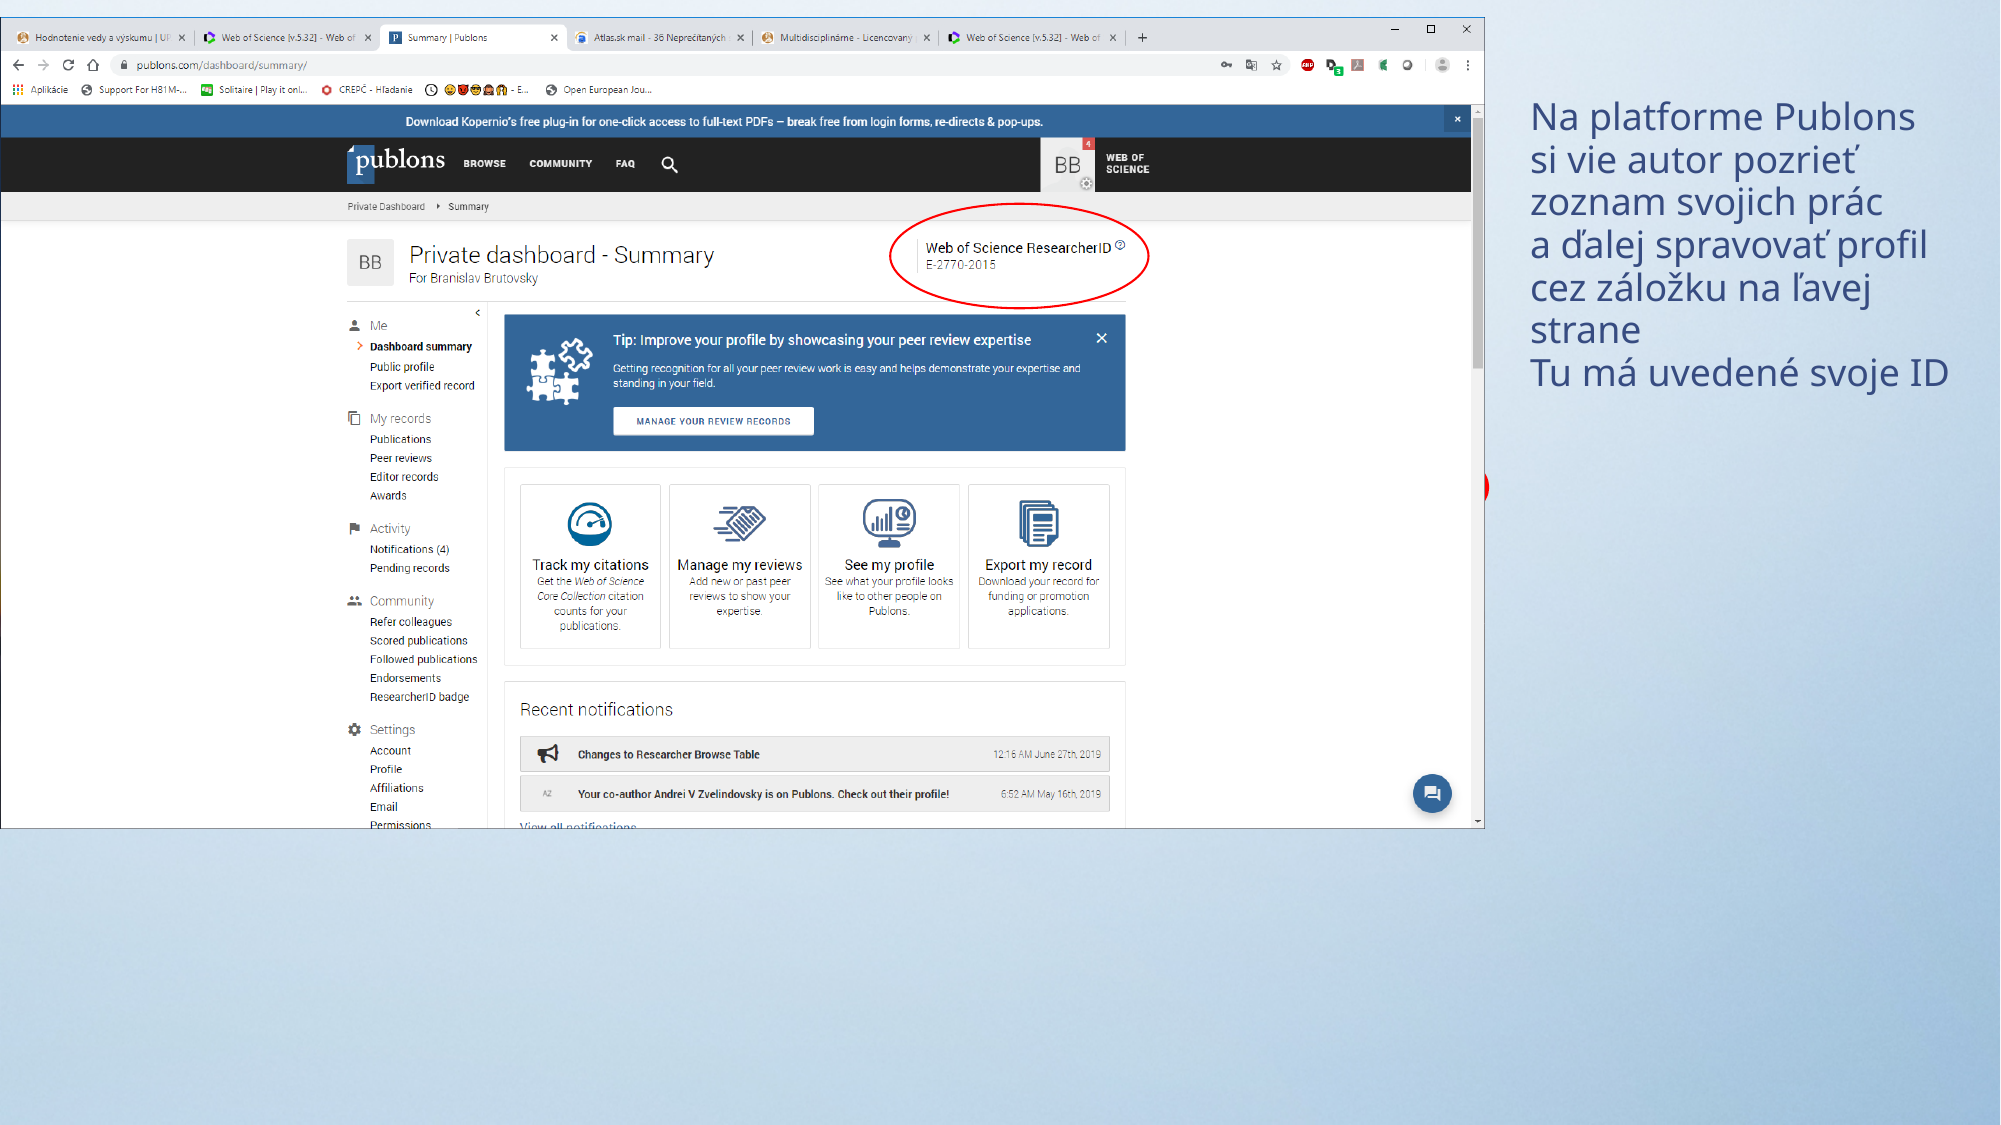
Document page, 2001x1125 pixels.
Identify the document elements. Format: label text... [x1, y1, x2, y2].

picture [0, 0, 2001, 1125]
text_box Na platforme Publons si vie autor pozrieť zoznam svojich prác a ďalej spravovať profil cez záložku na ľavej strane Tu má uvedené svoje ID [1515, 88, 1969, 574]
